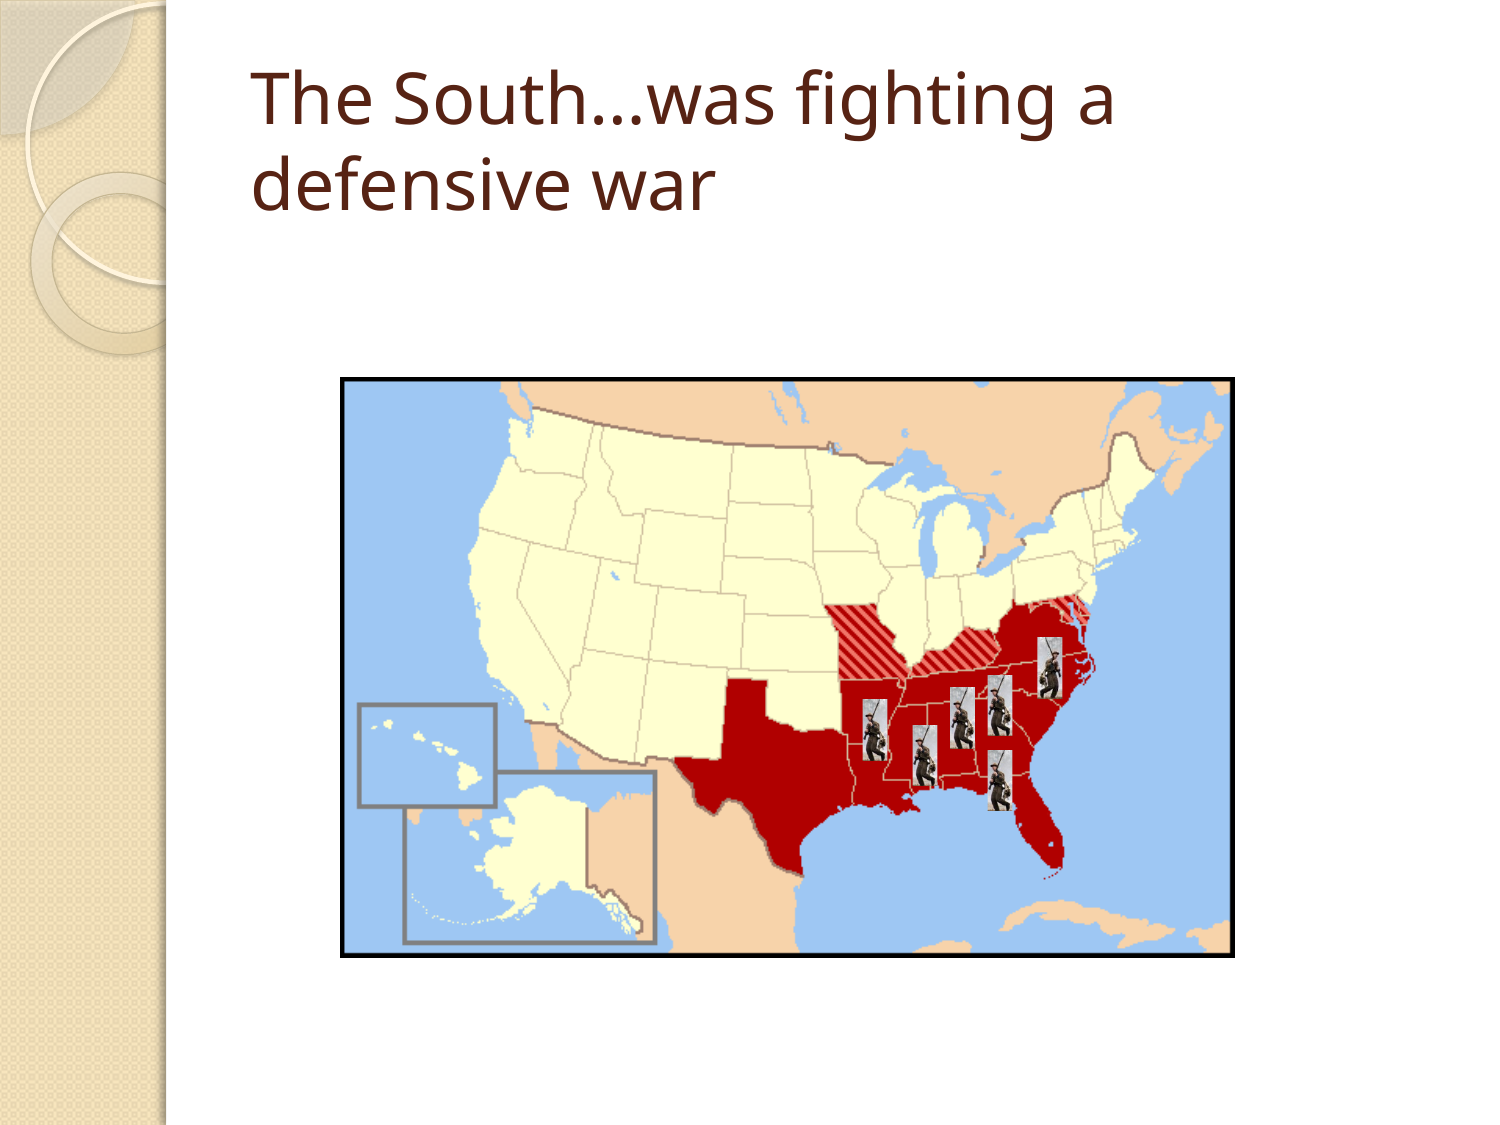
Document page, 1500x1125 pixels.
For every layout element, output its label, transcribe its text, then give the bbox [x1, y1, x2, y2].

title The South…was fighting a defensive war [235, 45, 1466, 233]
picture [912, 724, 938, 787]
picture [987, 674, 1013, 737]
picture [862, 699, 888, 762]
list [340, 377, 1235, 958]
picture [987, 749, 1013, 812]
picture [1037, 637, 1063, 699]
picture [949, 687, 976, 749]
